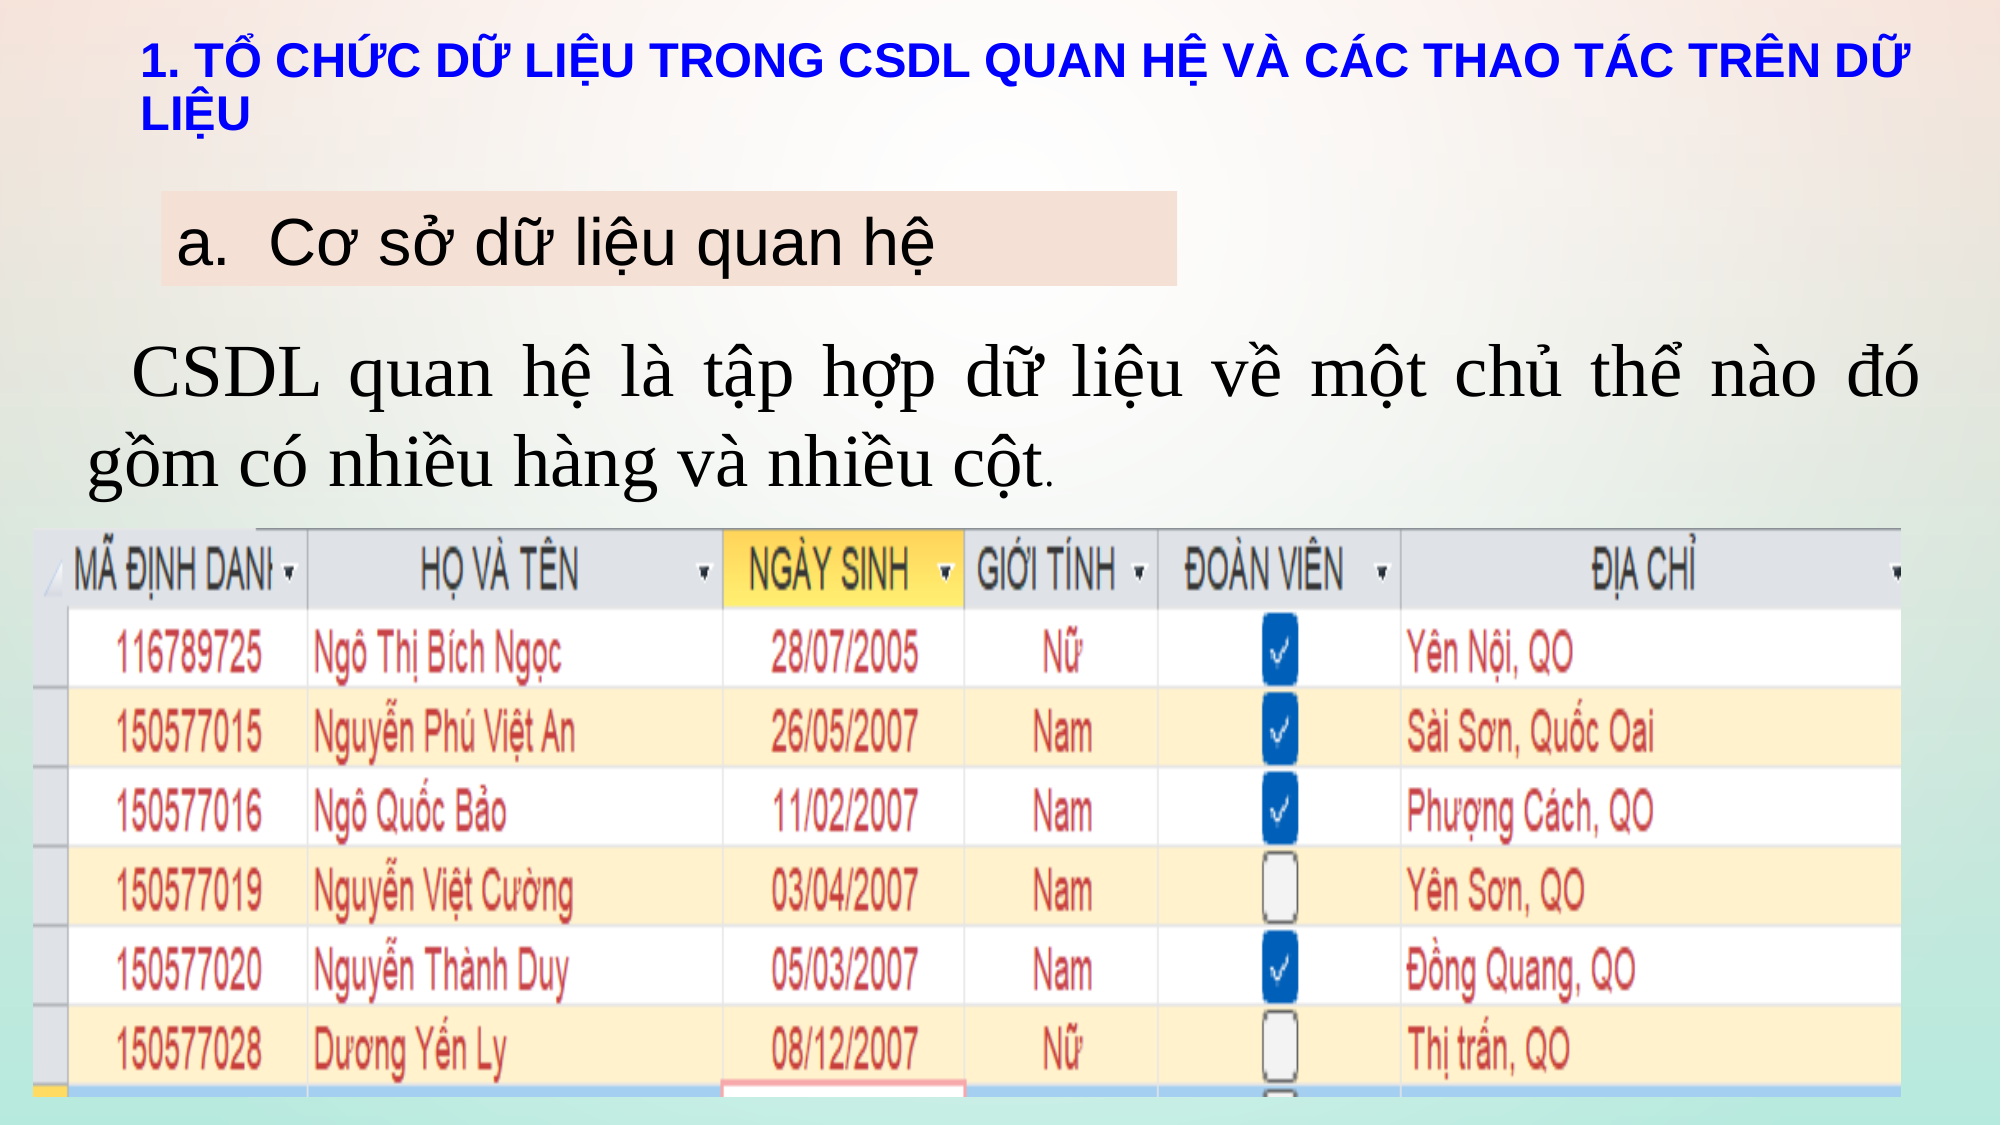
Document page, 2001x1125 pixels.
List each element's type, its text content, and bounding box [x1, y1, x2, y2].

picture [0, 0, 2000, 1125]
text_box CSDL quan hệ là tập hợp dữ liệu về một chủ thể nào đó gồm có nhiều hàng và nhiều cột. [71, 314, 1939, 510]
text_box a. Cơ sở dữ liệu quan hệ [161, 191, 1178, 286]
title 1. TỔ CHỨC DỮ LIỆU TRONG CSDL QUAN HỆ VÀ CÁC THAO TÁC TRÊN DỮ LIỆU [125, 27, 1934, 149]
